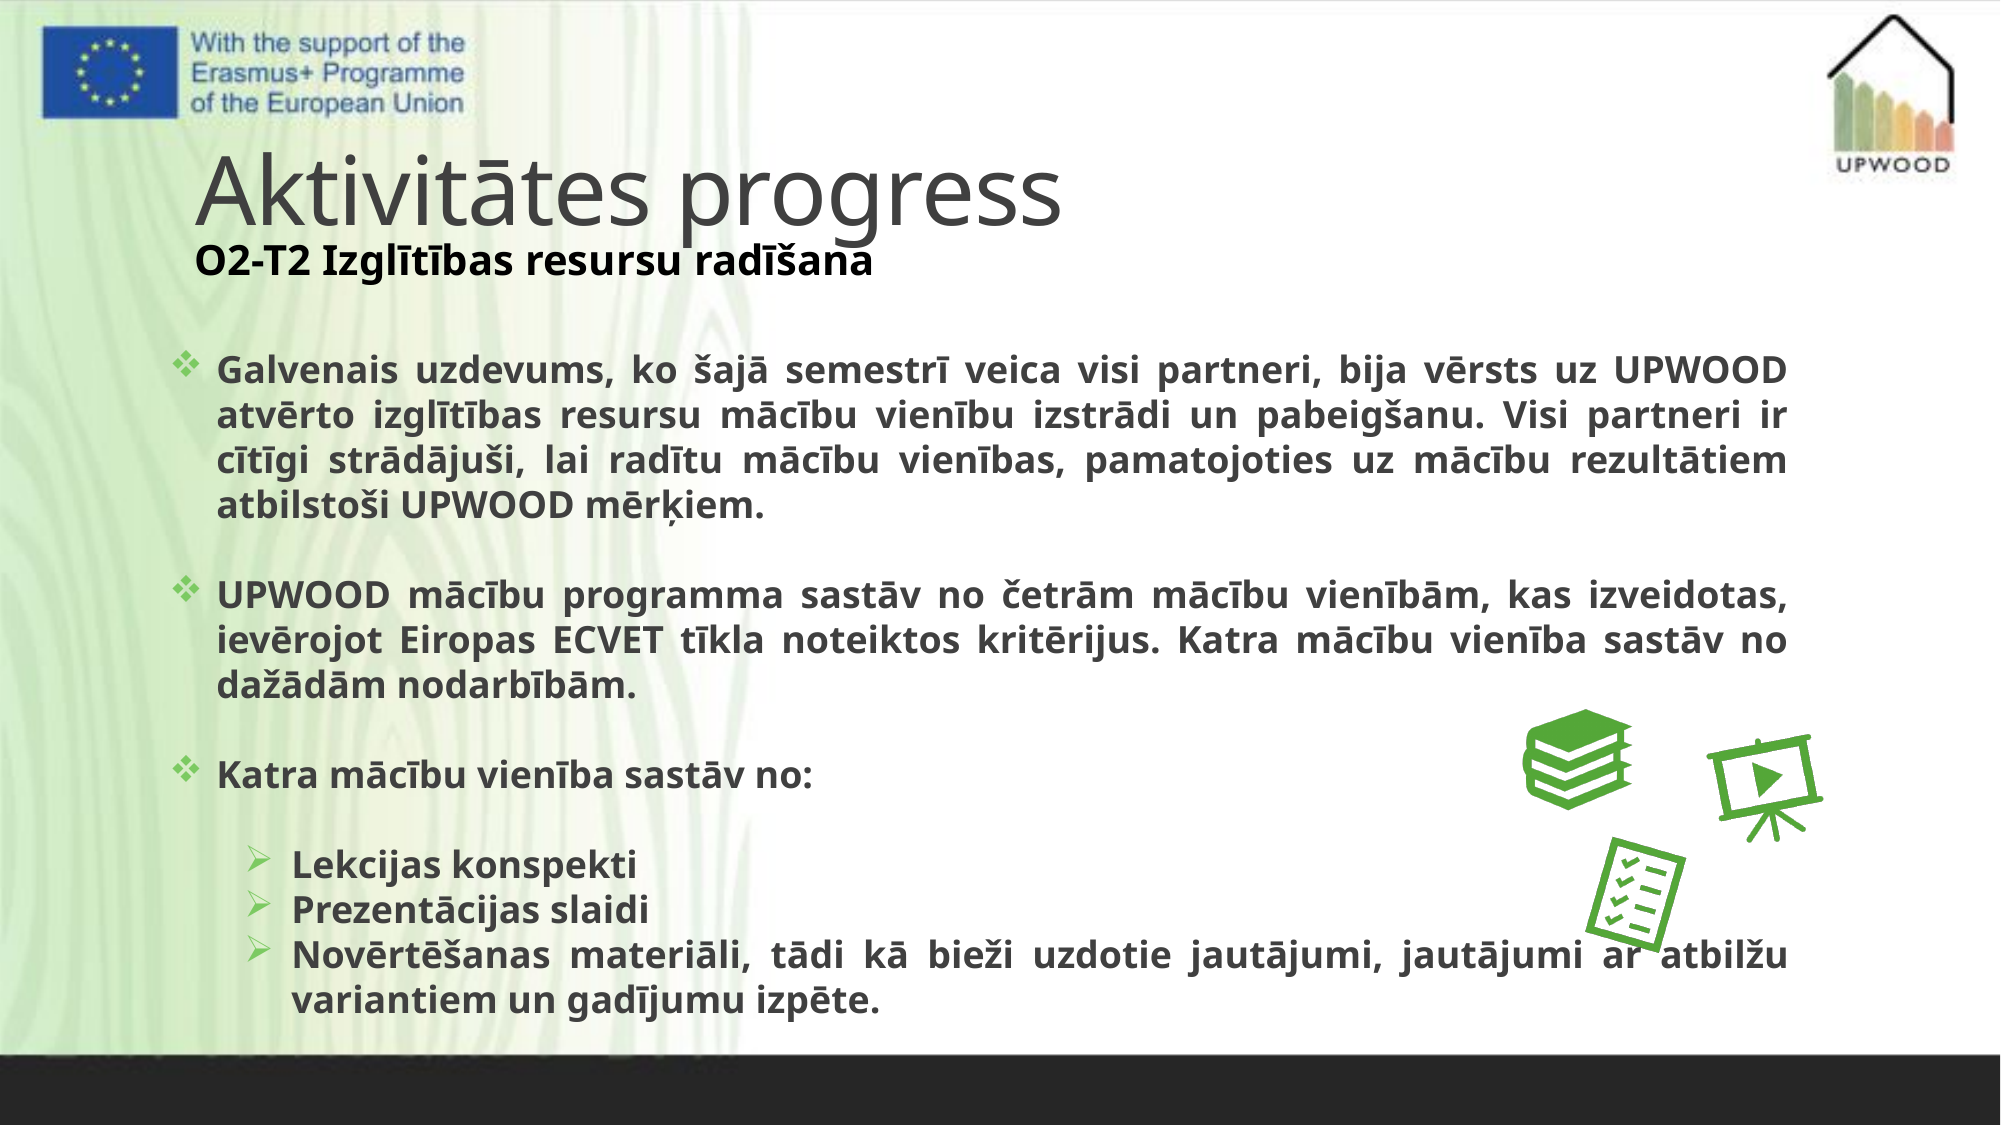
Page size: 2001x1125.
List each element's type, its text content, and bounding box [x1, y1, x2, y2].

picture [0, 0, 2001, 1125]
text_box O2-T2 Izglītības resursu radīšana [180, 254, 1321, 291]
text_box Aktivitātes progress [179, 15, 1830, 254]
text_box Galvenais uzdevums, ko šajā semestrī veica visi partneri, bija vērsts uz UPWOOD atvērto izglītības resursu mācību vienību izstrādi un pabeigšanu. Visi partneri ir cītīgi strādājuši, lai radītu mācību vienības, pamatojoties uz mācību rezultātiem atbilstoši UPWOOD mērķiem. UPWOOD mācību programma sastāv no četrām mācību vienībām, kas izveidotas, ievērojot Eiropas ECVET tīkla noteiktos kritērijus. Katra mācību vienība sastāv no dažādām nodarbībām. Katra mācību vienība sastāv no: Lekcijas konspekti Prezentācijas slaidi Novērtēšanas materiāli, tādi kā bieži uzdotie jautājumi, jautājumi ar atbilžu variantiem un gadījumu izpēte. [154, 339, 1805, 1074]
